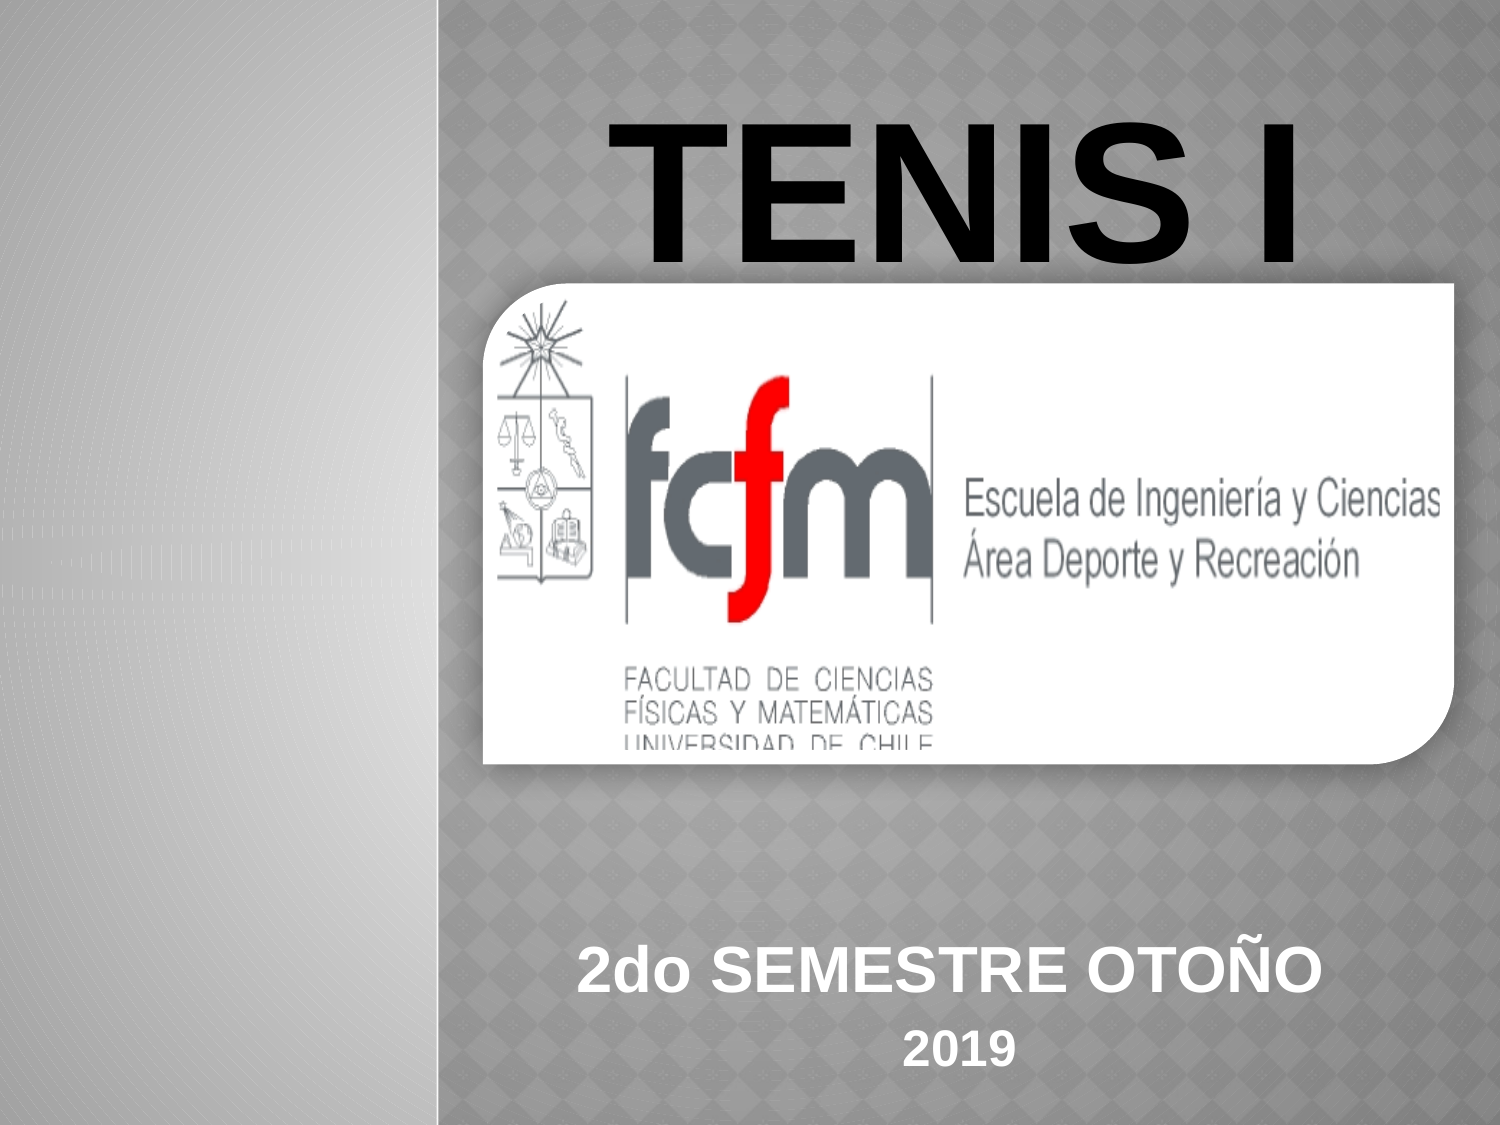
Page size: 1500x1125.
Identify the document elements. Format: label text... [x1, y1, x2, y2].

picture [489, 290, 1448, 758]
subtitle 2do SEMESTRE OTOÑO 2019 [53, 479, 1447, 1083]
title TENIS I [0, 54, 1500, 303]
